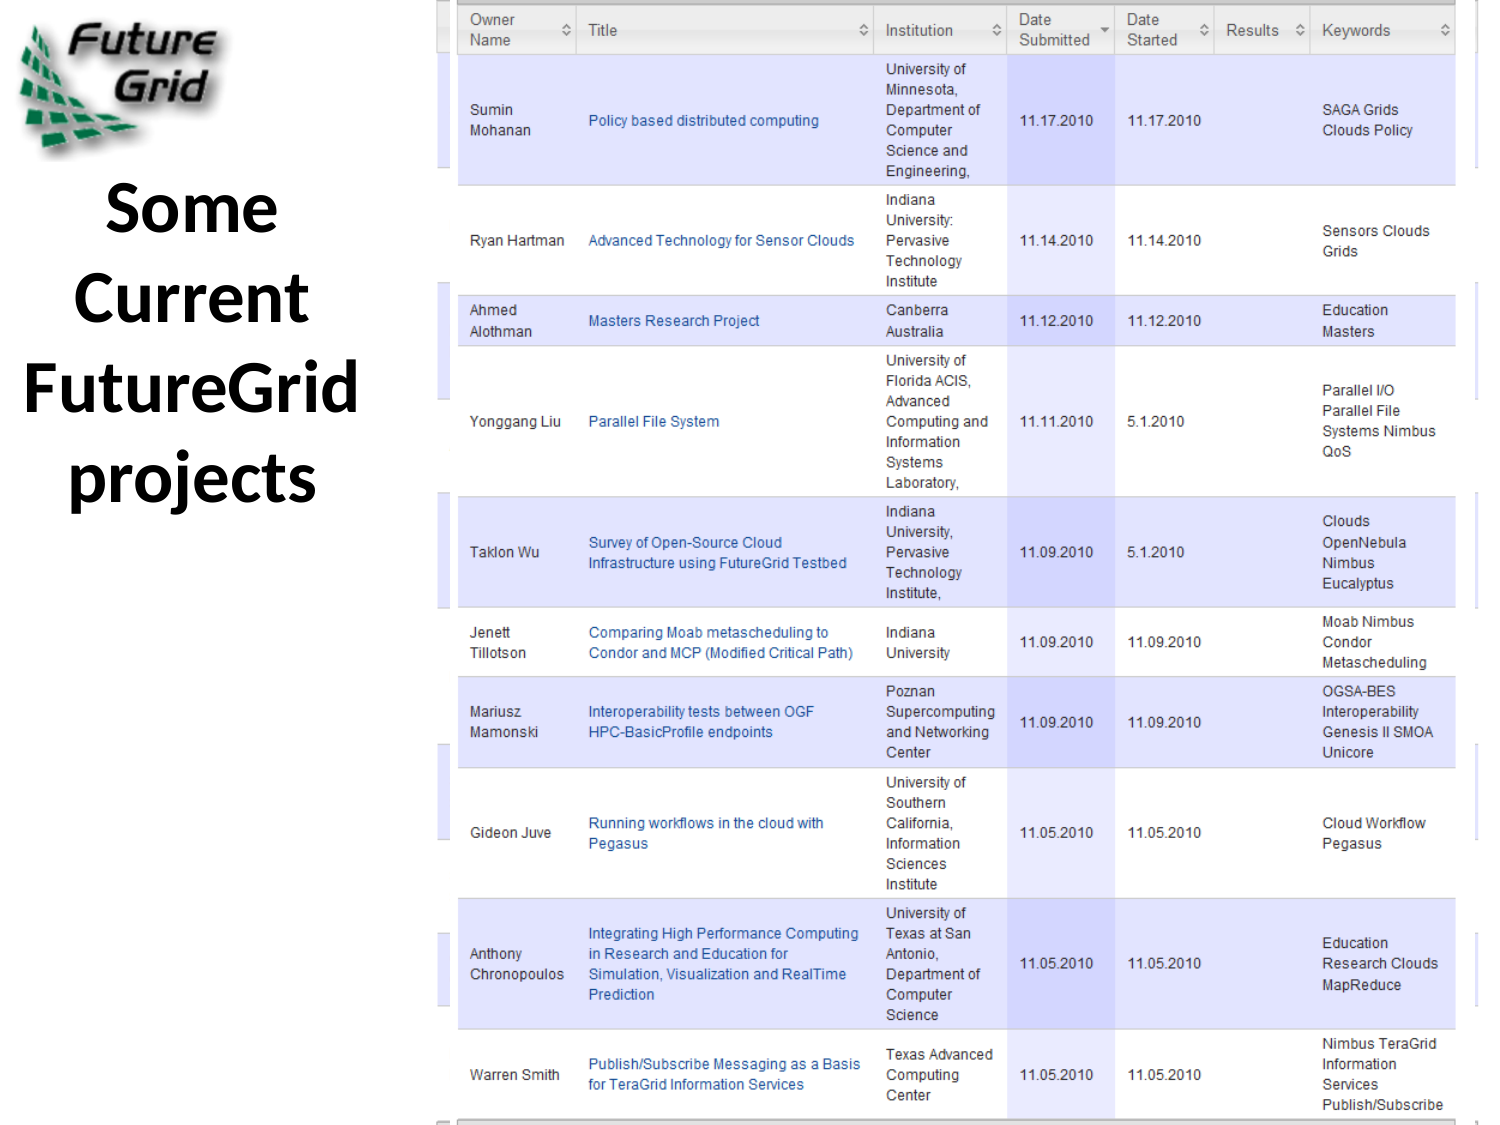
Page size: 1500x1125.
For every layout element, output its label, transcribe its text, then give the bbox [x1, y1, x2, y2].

picture [0, 0, 237, 162]
title Some Current FutureGrid projects [0, 174, 386, 500]
picture [424, 0, 1500, 1125]
